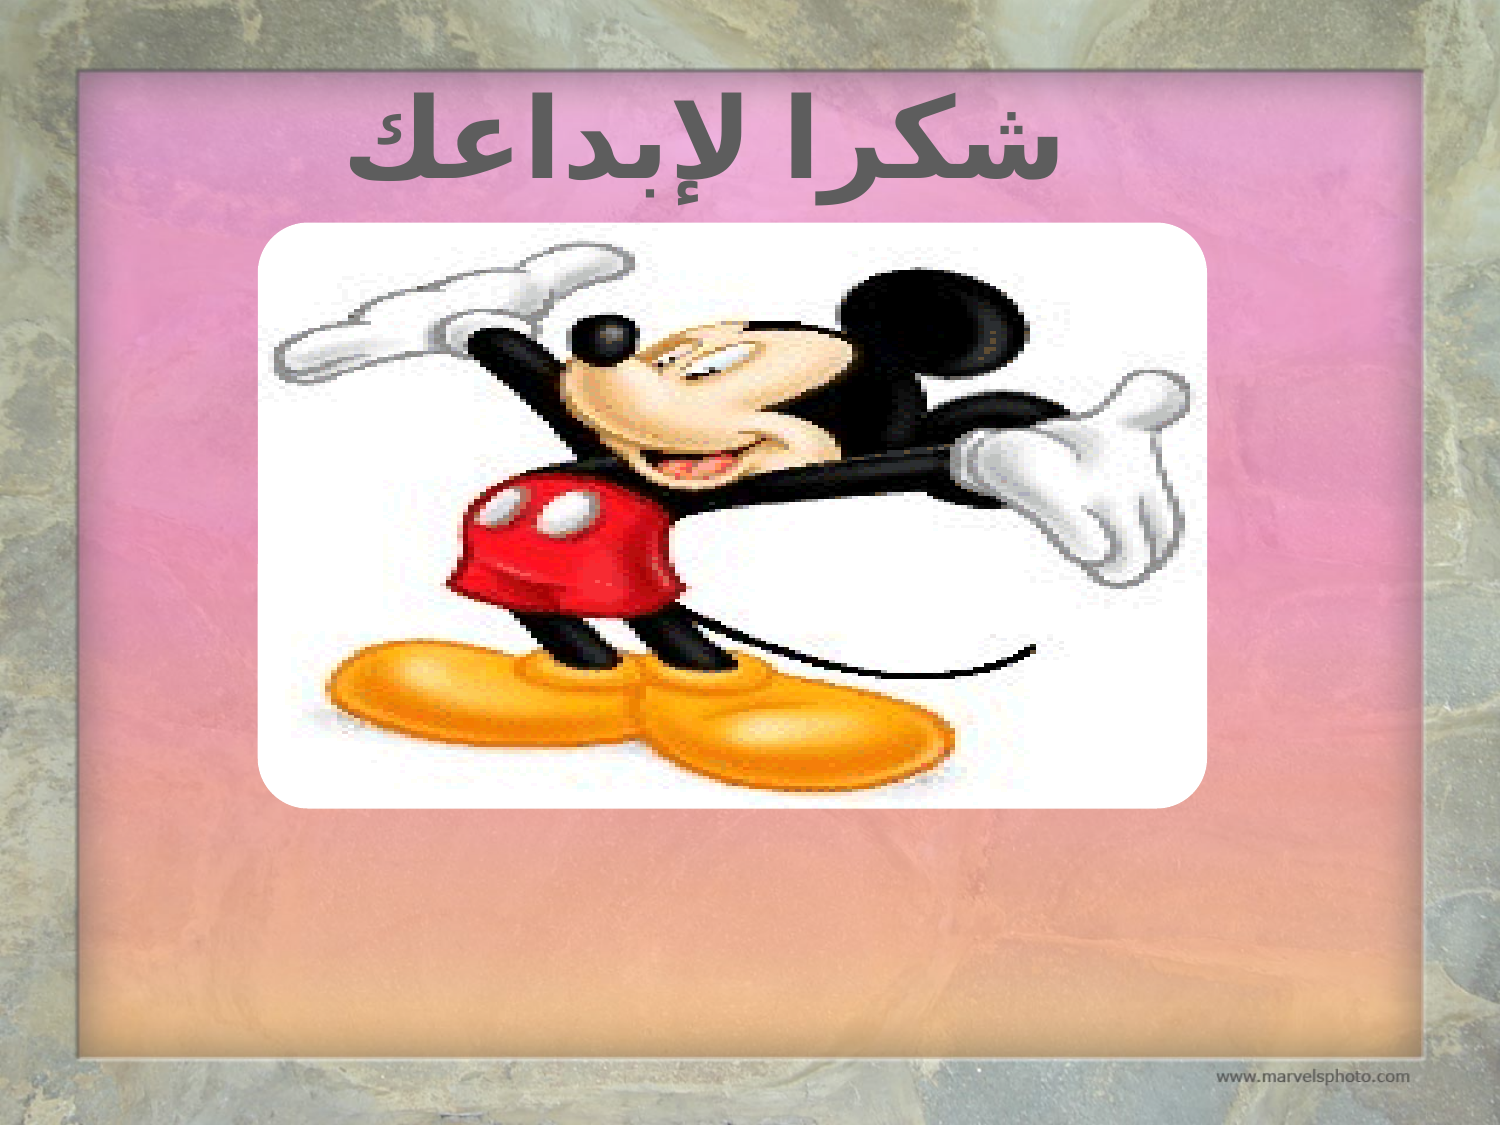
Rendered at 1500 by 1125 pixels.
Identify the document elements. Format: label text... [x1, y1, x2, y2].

text_box شكرا لإبداعك [327, 58, 1083, 209]
picture [257, 222, 1208, 809]
